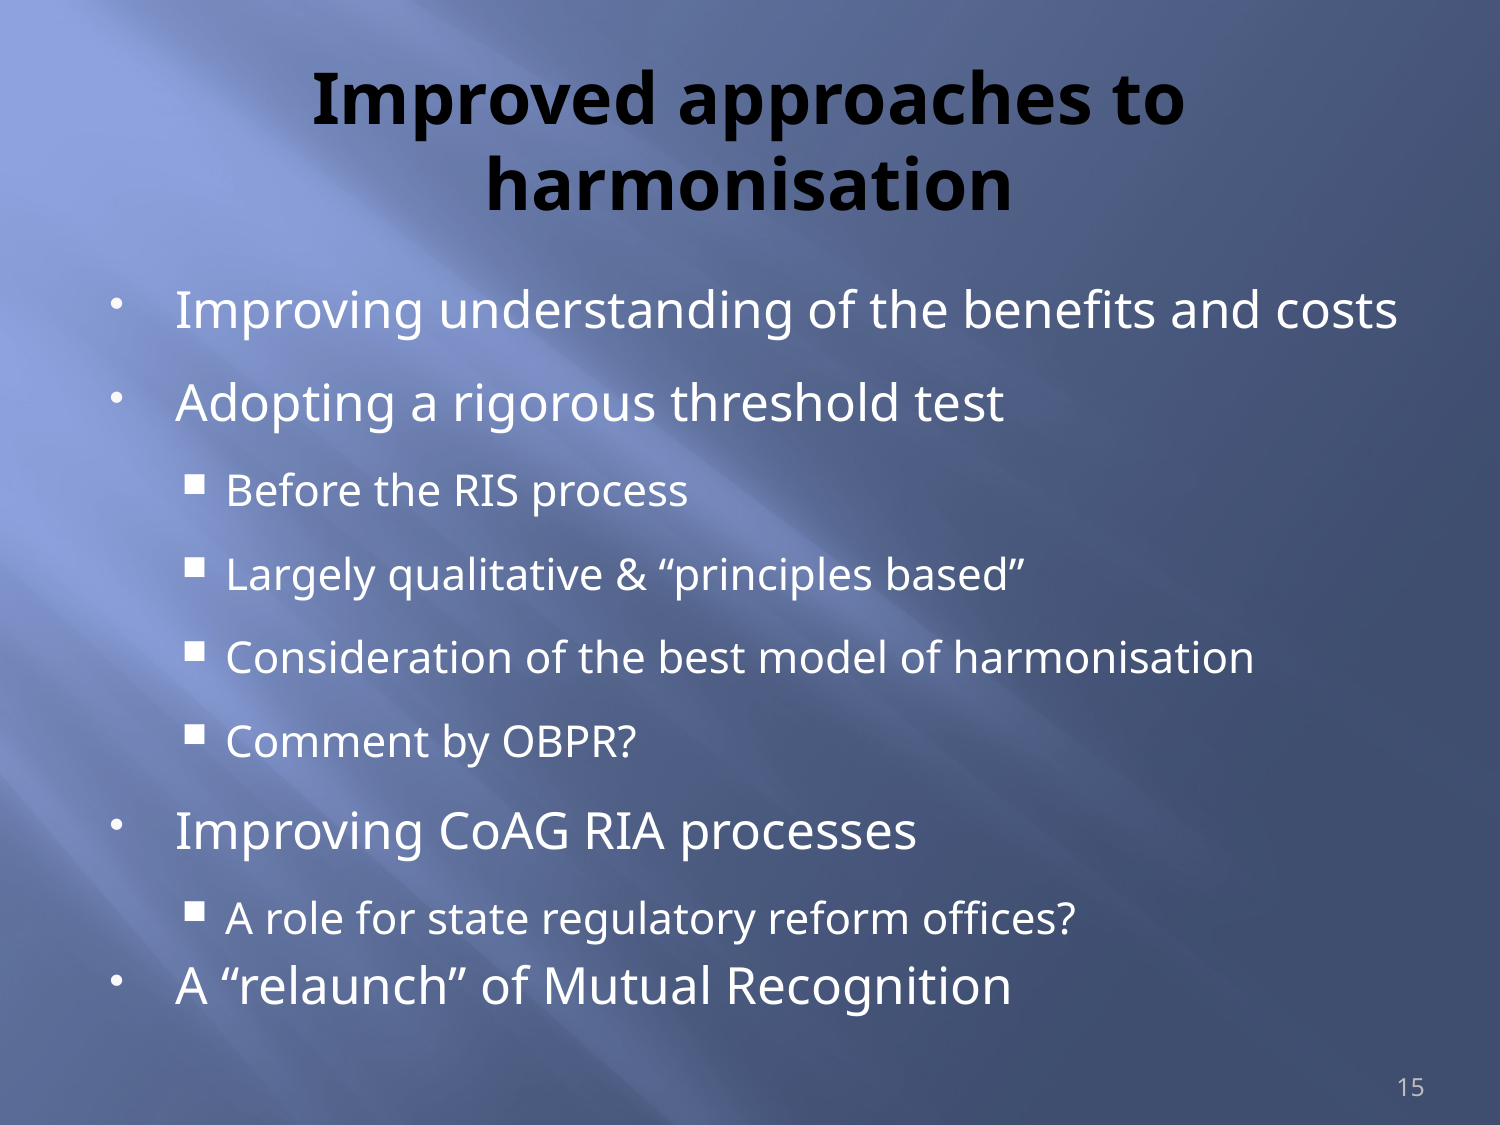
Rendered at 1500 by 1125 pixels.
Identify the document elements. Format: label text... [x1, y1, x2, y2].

title Improved approaches to harmonisation [75, 45, 1425, 233]
slide_number 15 [1299, 1052, 1425, 1113]
list Improving understanding of the benefits and costs Adopting a rigorous threshold test Before the RIS process Largely qualitative & “principles based” Consideration of the best model of harmonisation Comment by OBPR? Improving CoAG RIA processes A role for state regulatory reform offices? A “relaunch” of Mutual Recognition [75, 269, 1425, 1079]
